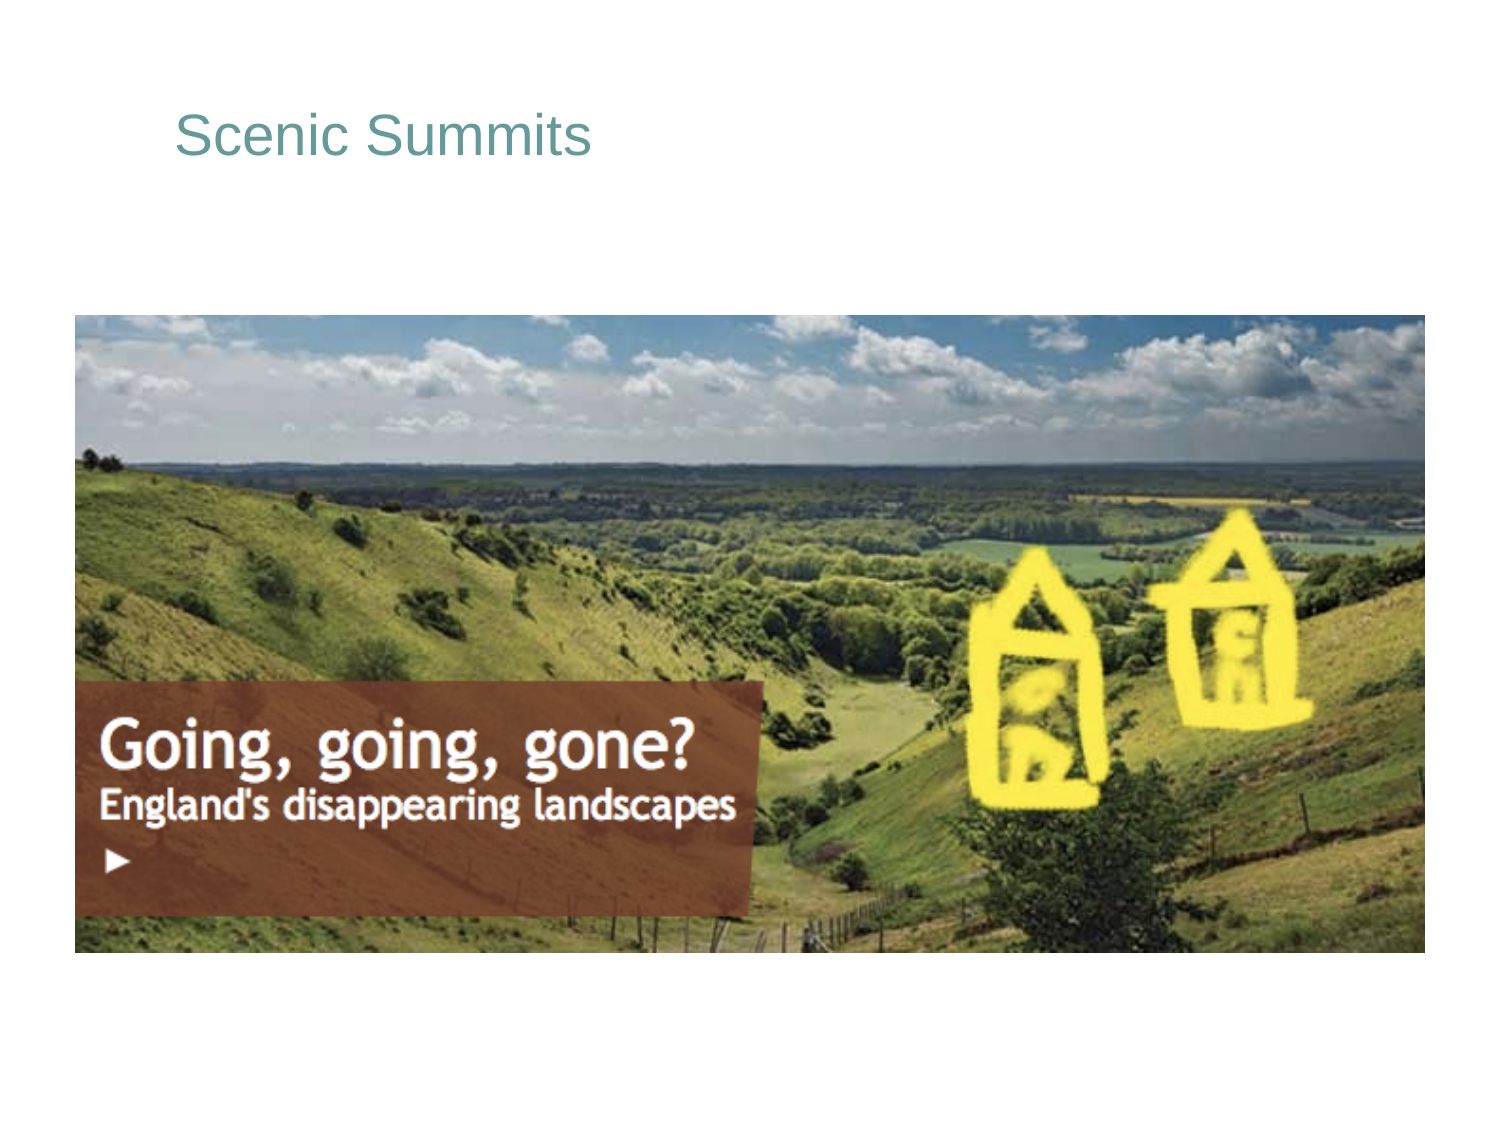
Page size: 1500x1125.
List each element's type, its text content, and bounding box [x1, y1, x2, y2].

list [74, 314, 1426, 953]
title Scenic Summits [159, 90, 1428, 227]
